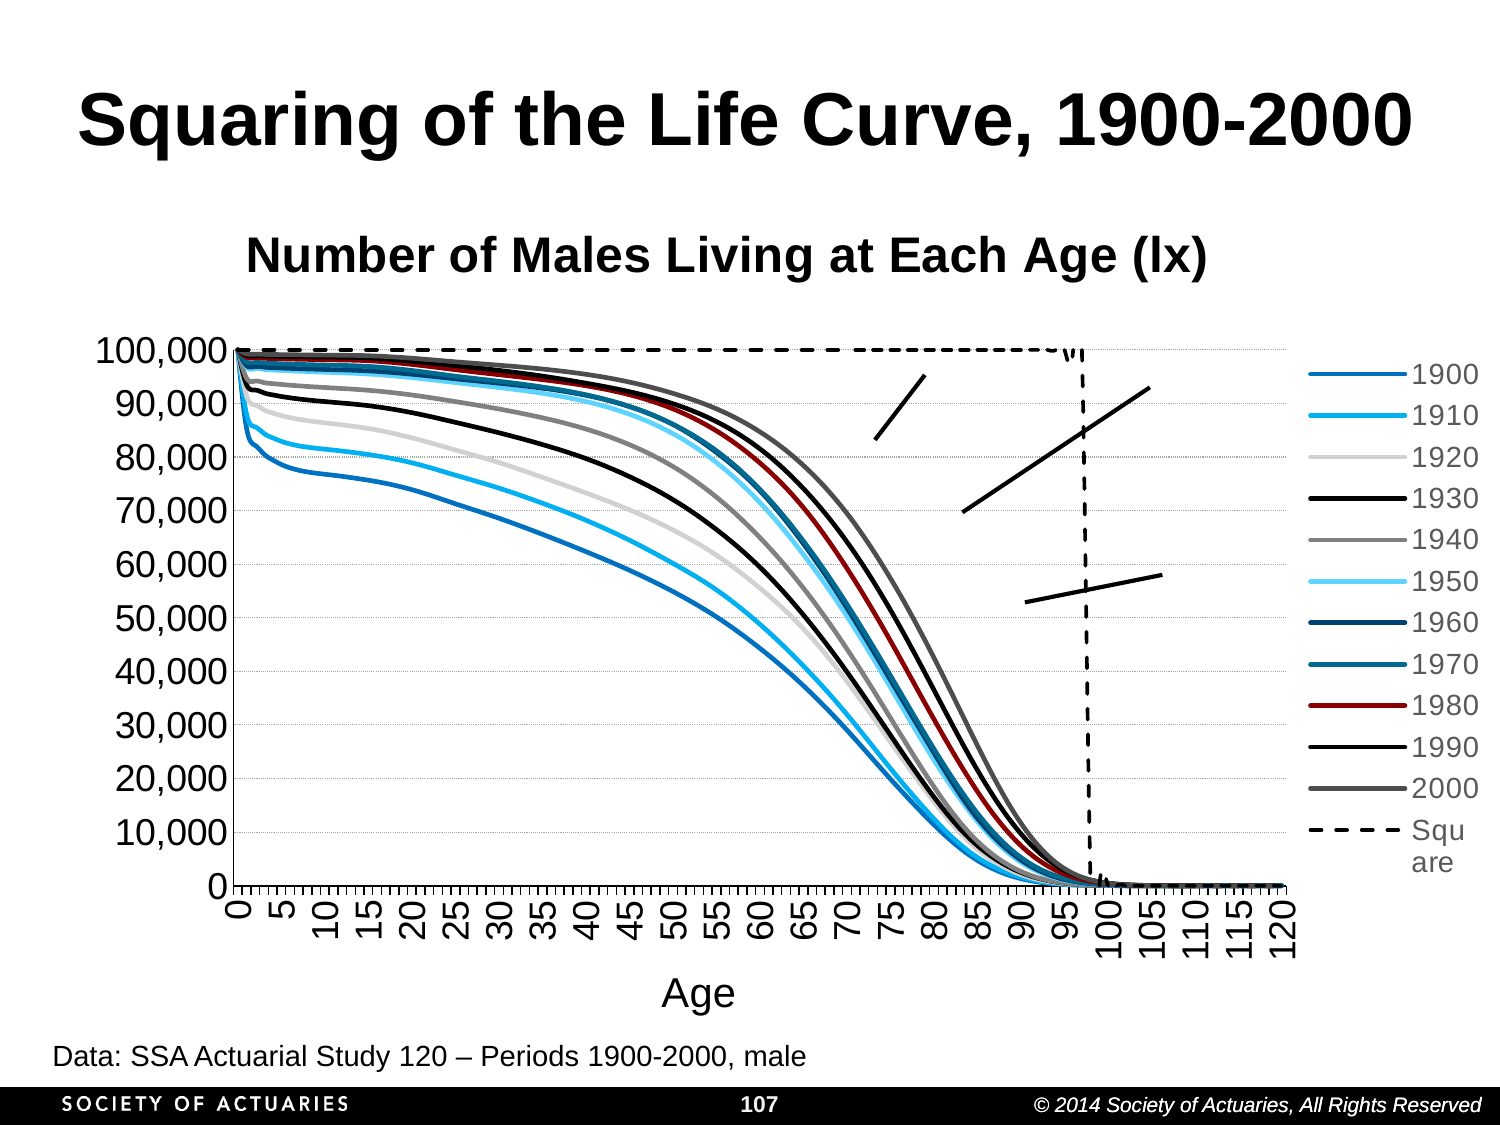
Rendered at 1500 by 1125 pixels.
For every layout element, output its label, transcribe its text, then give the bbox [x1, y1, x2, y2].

text_box Data: SSA Actuarial Study 120 – Periods 1900-2000, male [37, 1029, 836, 1080]
chart [87, 174, 1500, 1031]
title Squaring of the Life Curve, 1900-2000 [62, 62, 1463, 152]
picture [62, 1095, 347, 1113]
